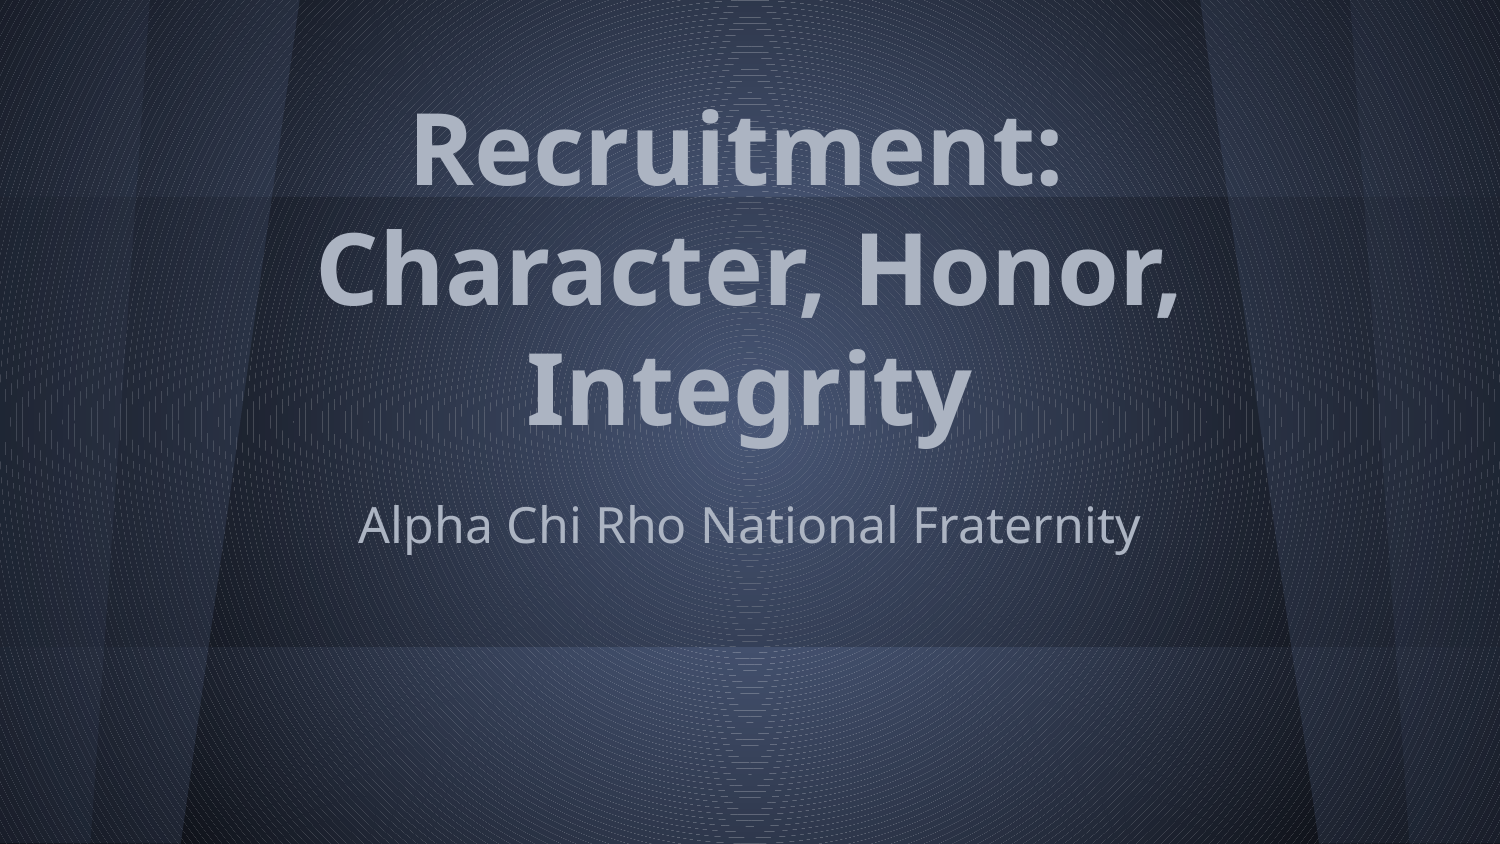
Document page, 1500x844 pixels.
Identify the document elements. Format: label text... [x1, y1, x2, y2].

subtitle Alpha Chi Rho National Fraternity [112, 478, 1388, 587]
title Recruitment: Character, Honor, Integrity [112, 257, 1388, 461]
